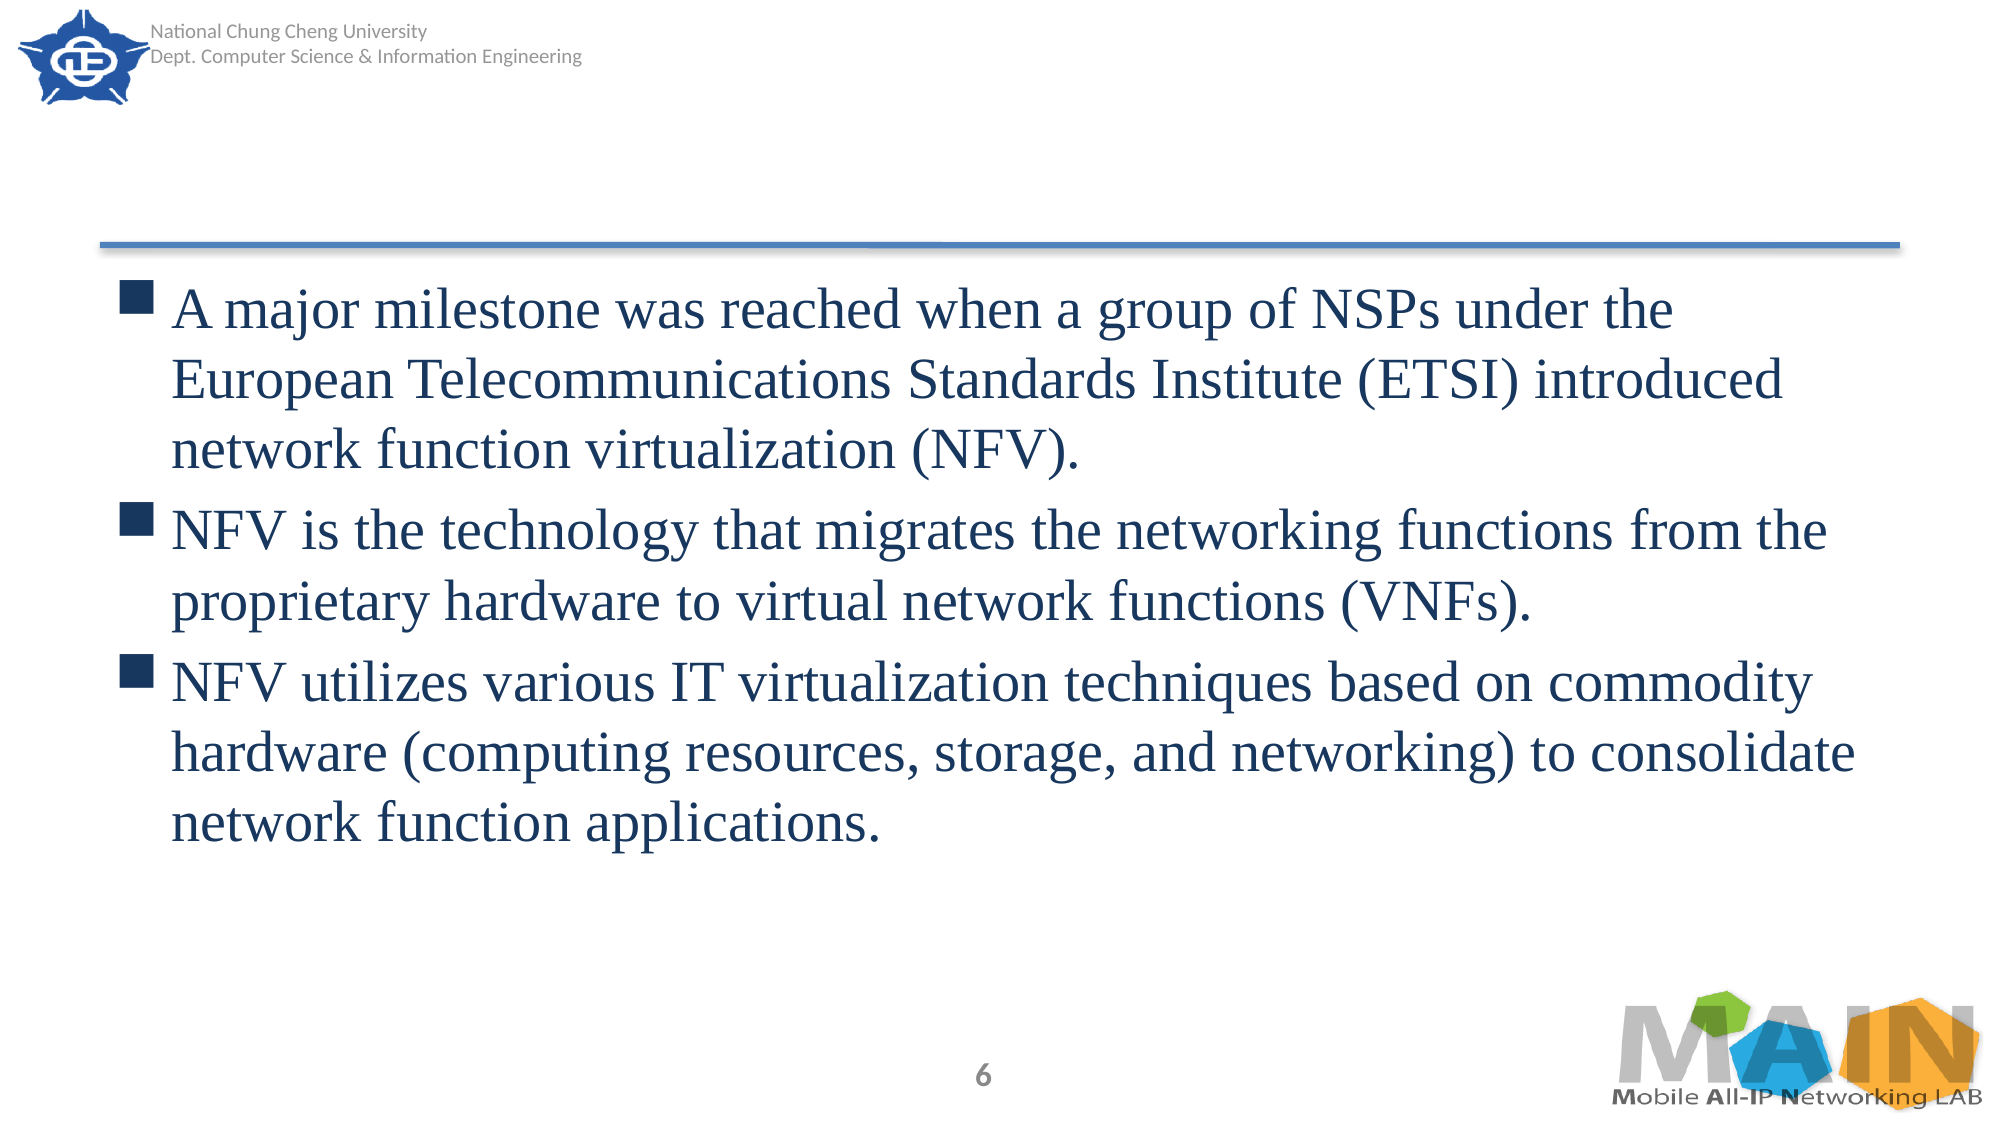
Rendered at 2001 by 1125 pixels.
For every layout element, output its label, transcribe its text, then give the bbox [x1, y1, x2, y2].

slide_number 6 [750, 1042, 1217, 1103]
picture [0, 0, 168, 113]
list A major milestone was reached when a group of NSPs under the European Telecommunications Standards Institute (ETSI) introduced network function virtualization (NFV). NFV is the technology that migrates the networking functions from the proprietary hardware to virtual network functions (VNFs). NFV utilizes various IT virtualization techniques based on commodity hardware (computing resources, storage, and networking) to consolidate network function applications. [99, 262, 1901, 1006]
picture [1400, 987, 1984, 1113]
